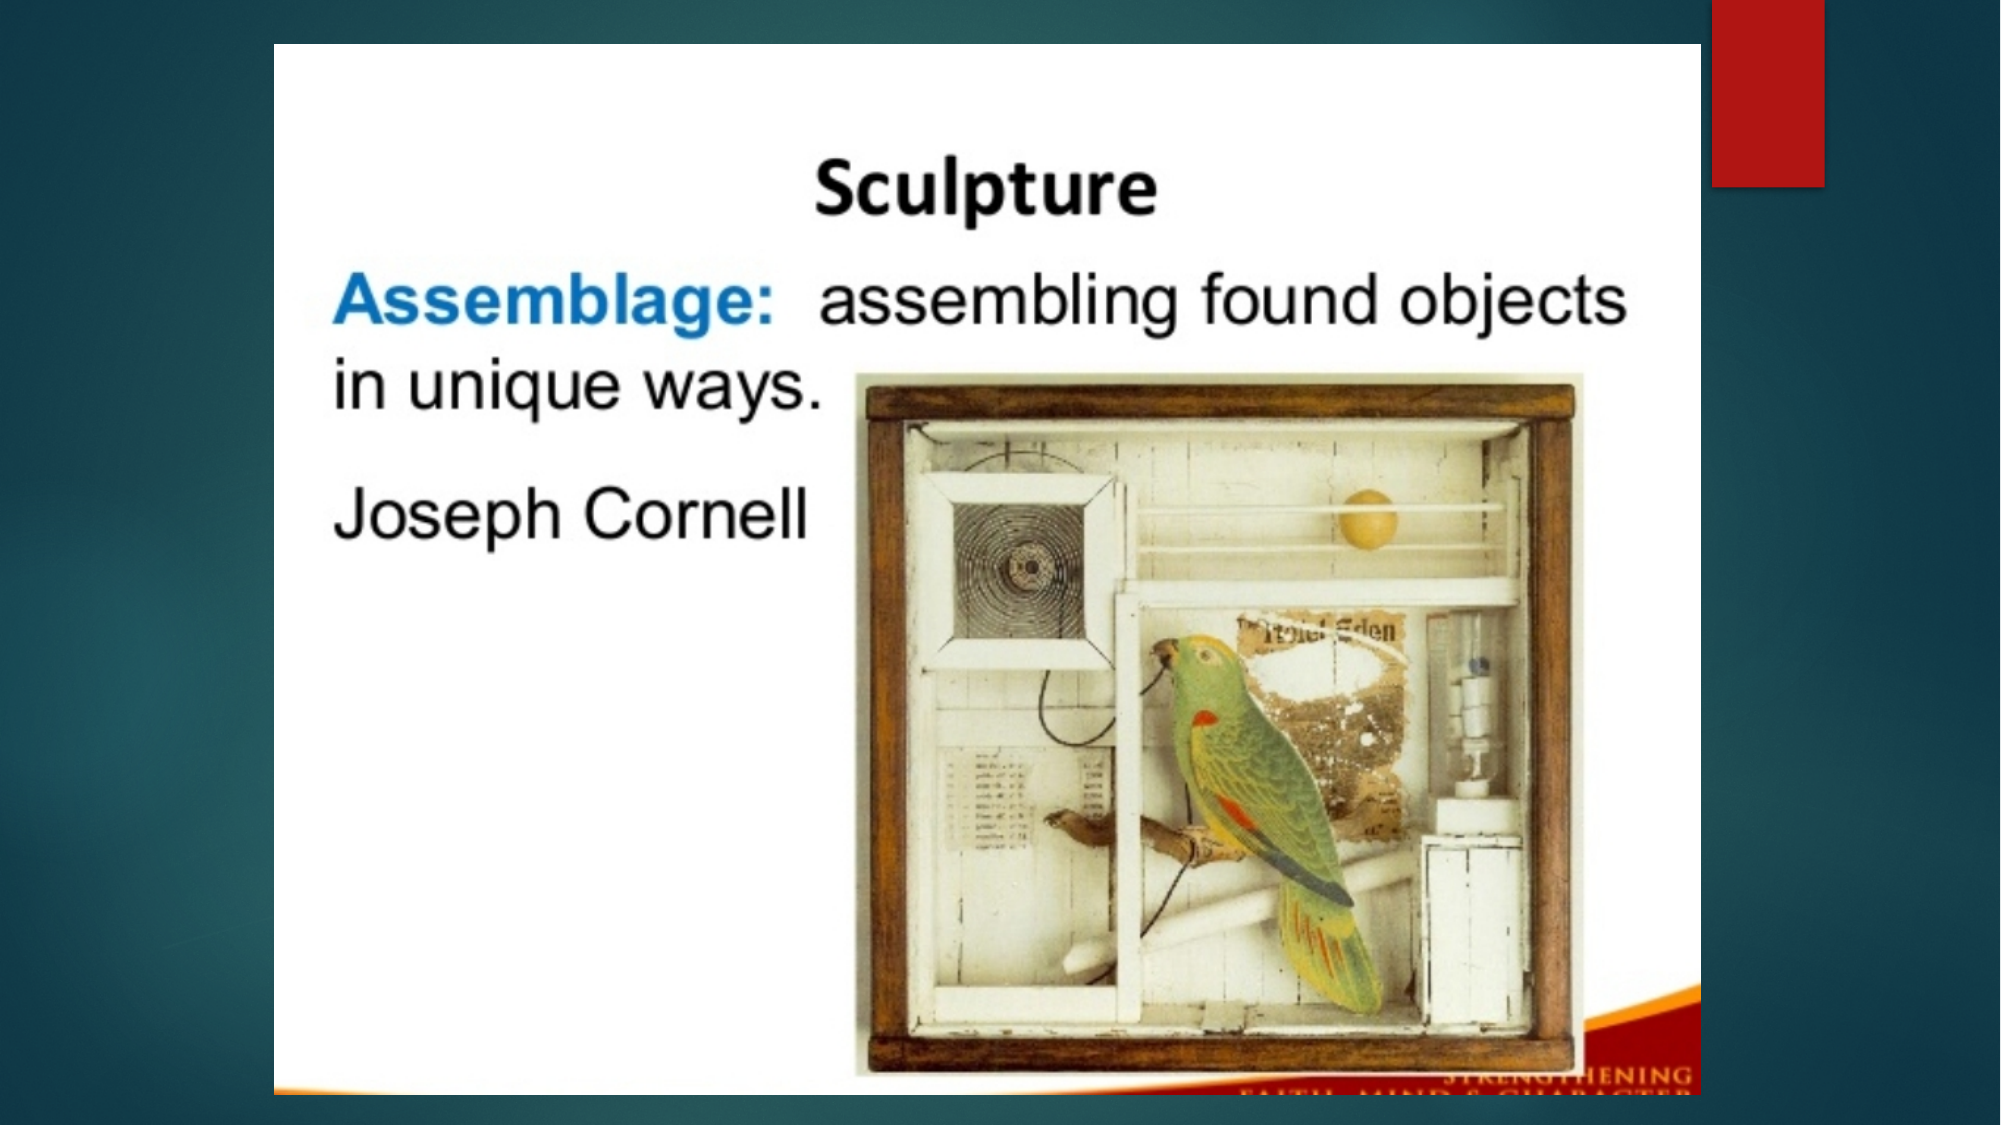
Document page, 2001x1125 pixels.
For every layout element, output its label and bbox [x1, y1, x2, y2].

picture [0, 0, 1701, 1125]
